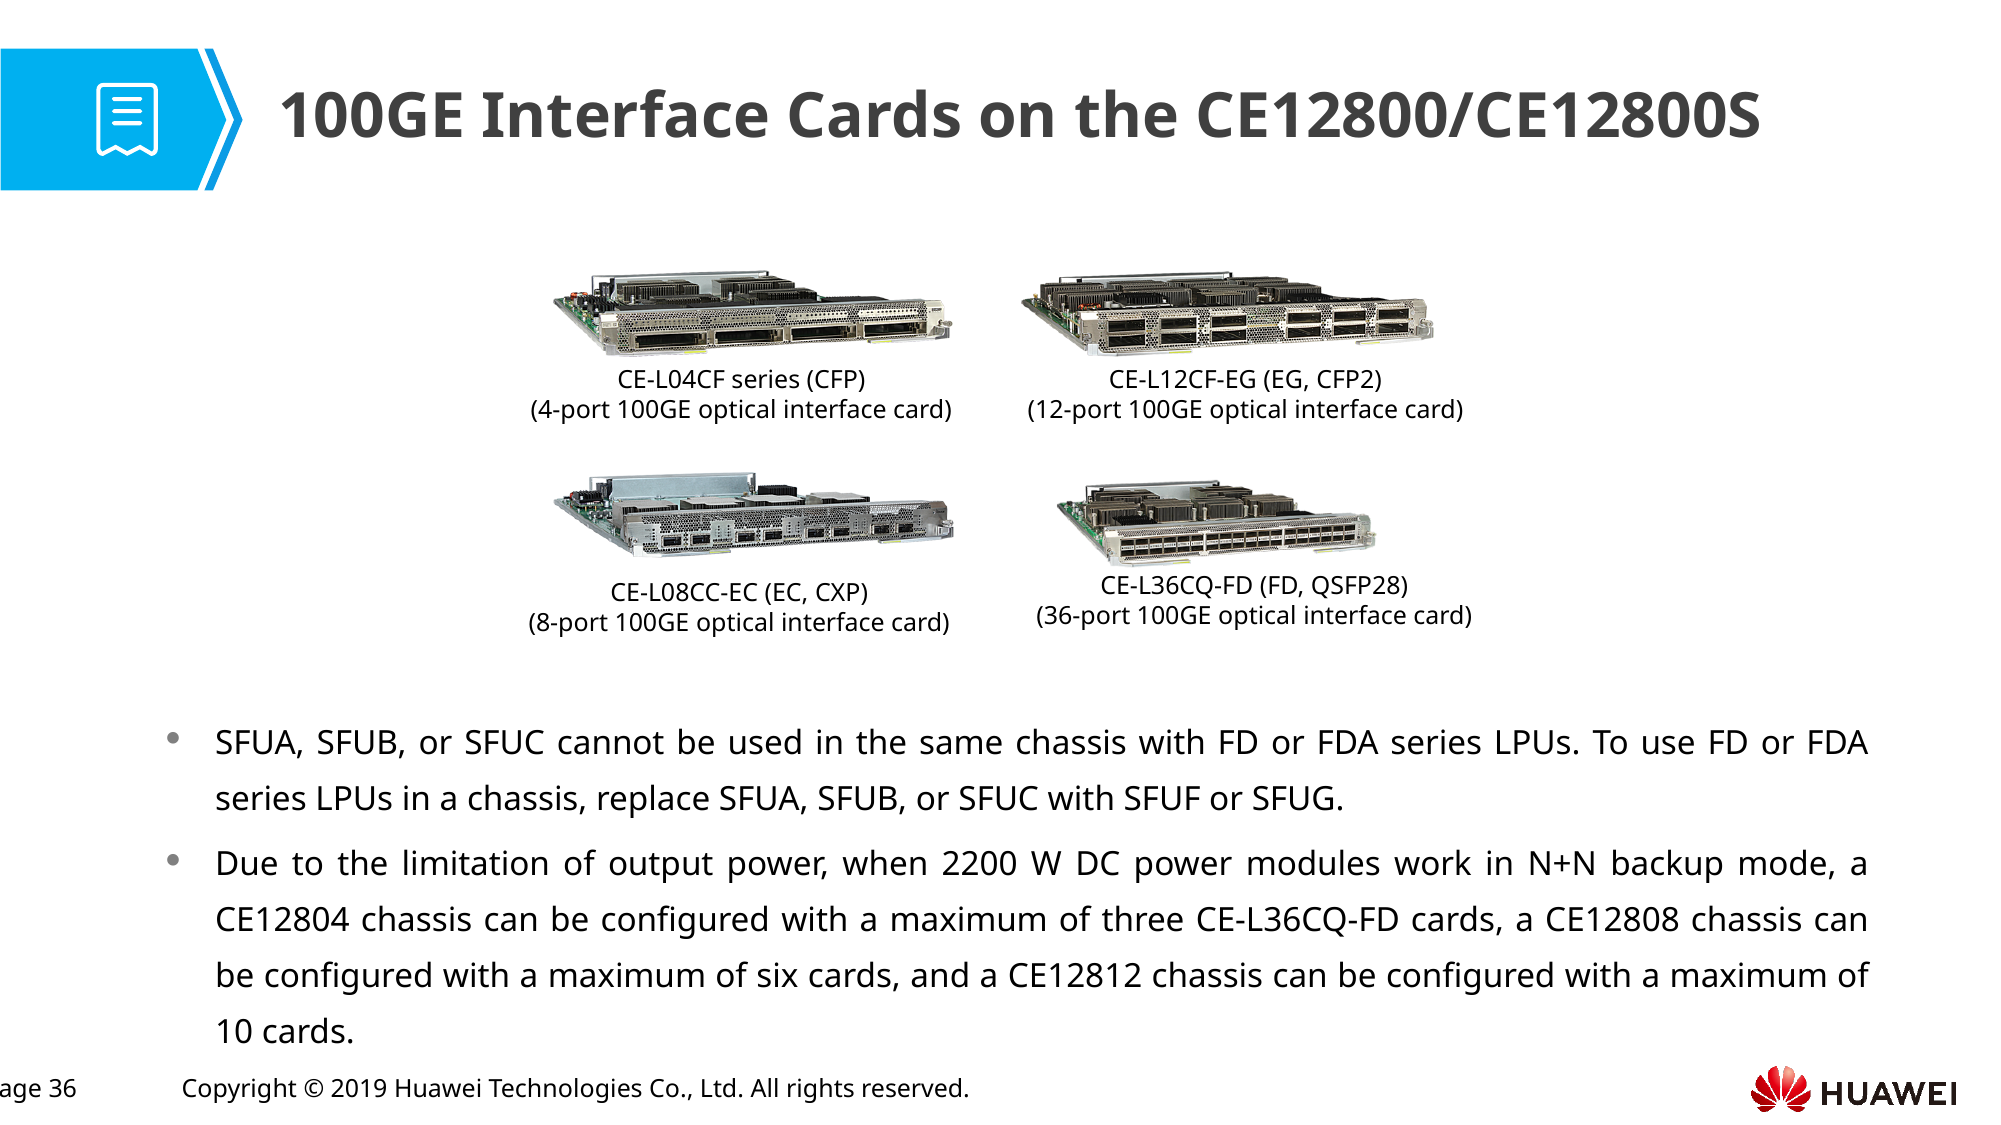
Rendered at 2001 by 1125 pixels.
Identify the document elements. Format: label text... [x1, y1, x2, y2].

list SFUA, SFUB, or SFUC cannot be used in the same chassis with FD or FDA series LPUs. To use FD or FDA series LPUs in a chassis, replace SFUA, SFUB, or SFUC with SFUF or SFUG. Due to the limitation of output power, when 2200 W DC power modules work in N+N backup mode, a CE12804 chassis can be configured with a maximum of three CE-L36CQ-FD cards, a CE12808 chassis can be configured with a maximum of six cards, and a CE12812 chassis can be configured with a maximum of 10 cards. [152, 698, 1885, 1101]
list 100GE Interface Cards on the CE12800/CE12800S [261, 67, 1875, 160]
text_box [504, 266, 1498, 645]
picture [1751, 1066, 1956, 1112]
